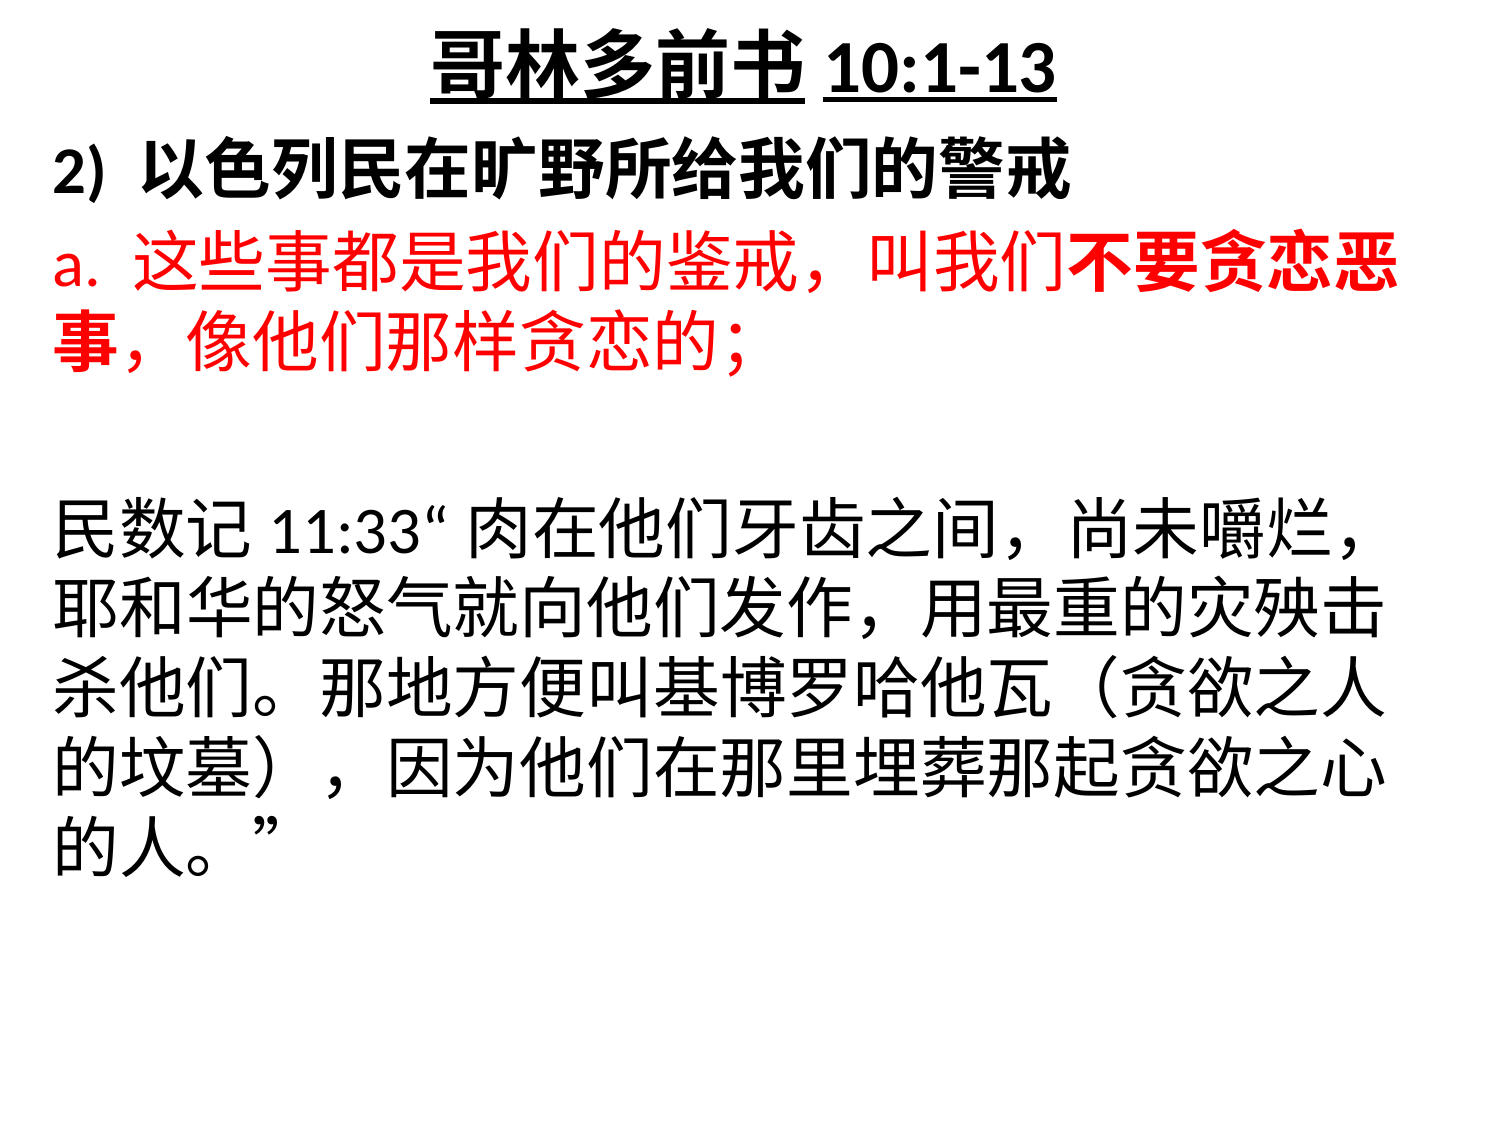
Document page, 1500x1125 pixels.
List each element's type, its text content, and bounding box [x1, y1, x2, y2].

list 2) 以色列民在旷野所给我们的警戒 a. 这些事都是我们的鉴戒，叫我们不要贪恋恶事，像他们那样贪恋的； 民数记11:33“肉在他们牙齿之间，尚未嚼烂，耶和华的怒气就向他们发作，用最重的灾殃击杀他们。那地方便叫基博罗哈他瓦（贪欲之人的坟墓），因为他们在那里埋葬那起贪欲之心的人。” [37, 118, 1463, 1125]
text_box 哥林多前书10:1-13 [249, 24, 1238, 100]
